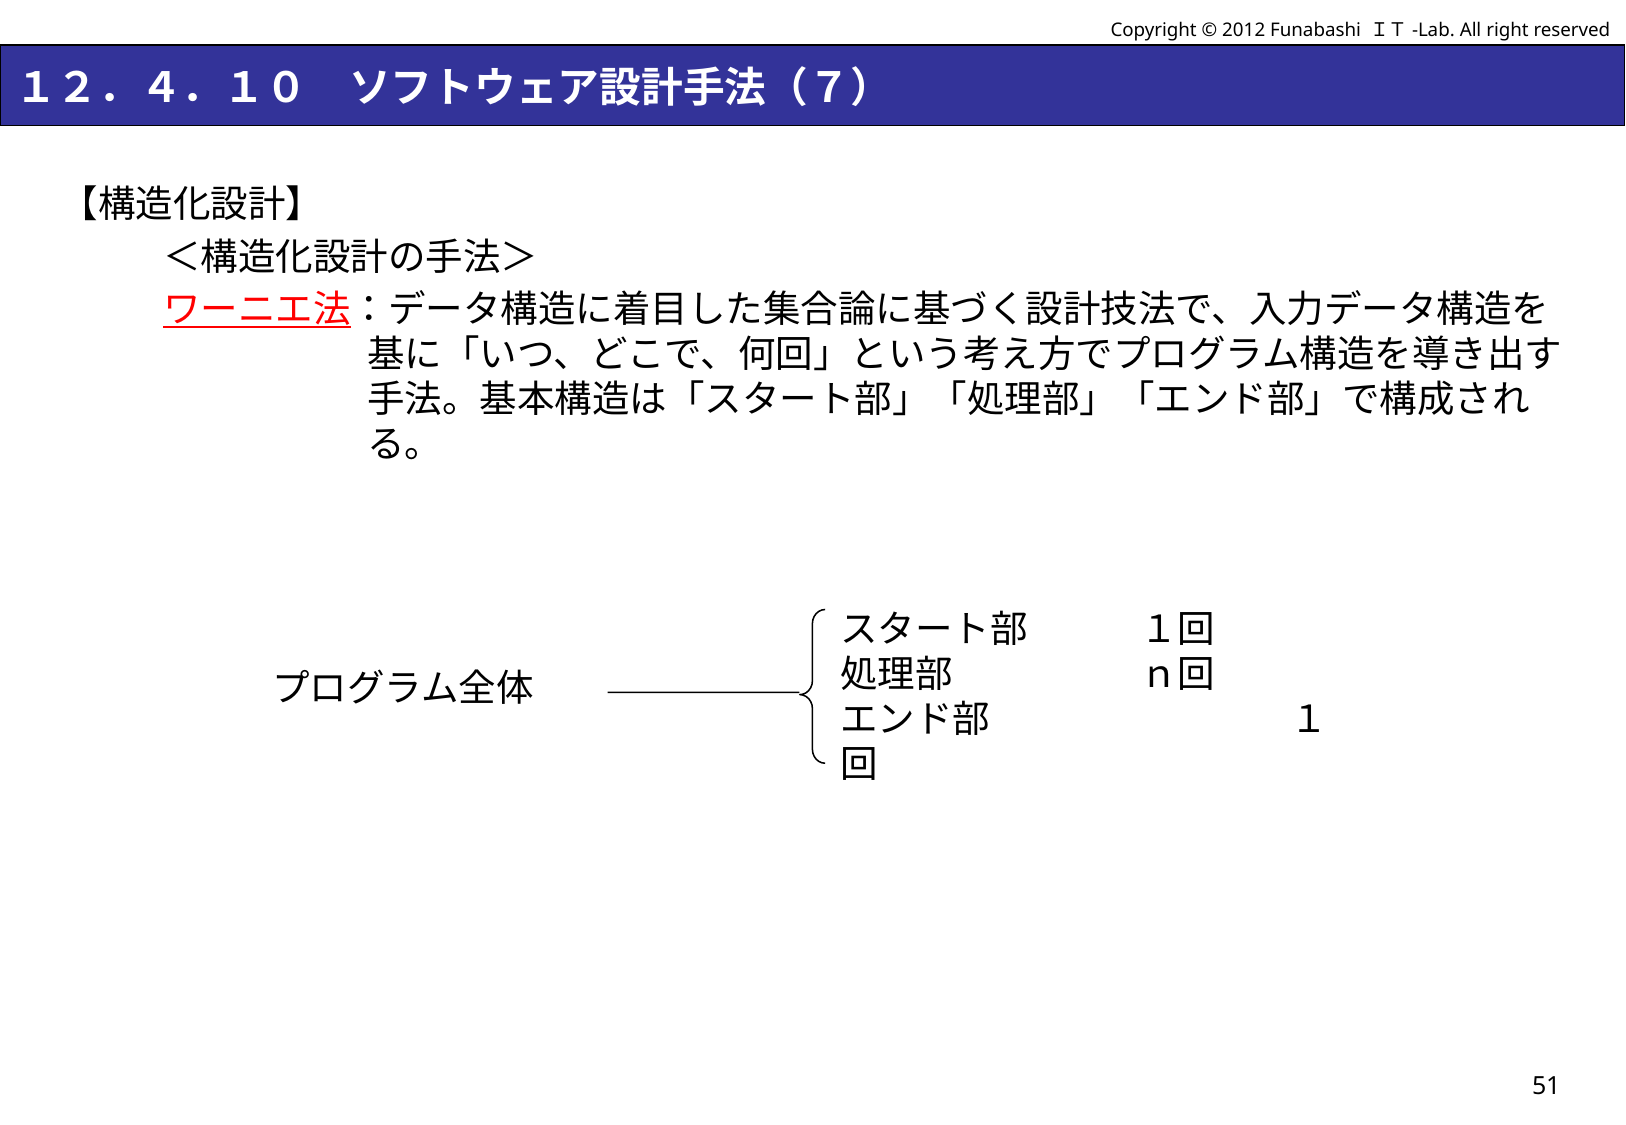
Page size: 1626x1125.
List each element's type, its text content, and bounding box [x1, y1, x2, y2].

footer Copyright © 2012 Funabashi ＩＴ-Lab. All right reserved [927, 10, 1625, 43]
title １２．４．１０ ソフトウェア設計手法（７） [0, 44, 1625, 126]
text_box [799, 609, 826, 764]
list 【構造化設計】 ＜構造化設計の手法＞ ワーニエ法：データ構造に着目した集合論に基づく設計技法で、入力データ構造を基に「いつ、どこで、何回」という考え方でプログラム構造を導き出す手法。基本構造は「スタート部」「処理部」「エンド部」で構成される。 [44, 172, 1581, 1035]
text_box スタート部 １回 処理部 ｎ回 エンド部 １回 [825, 597, 1363, 793]
slide_number 51 [1196, 1061, 1576, 1107]
text_box プログラム全体 [198, 656, 608, 717]
